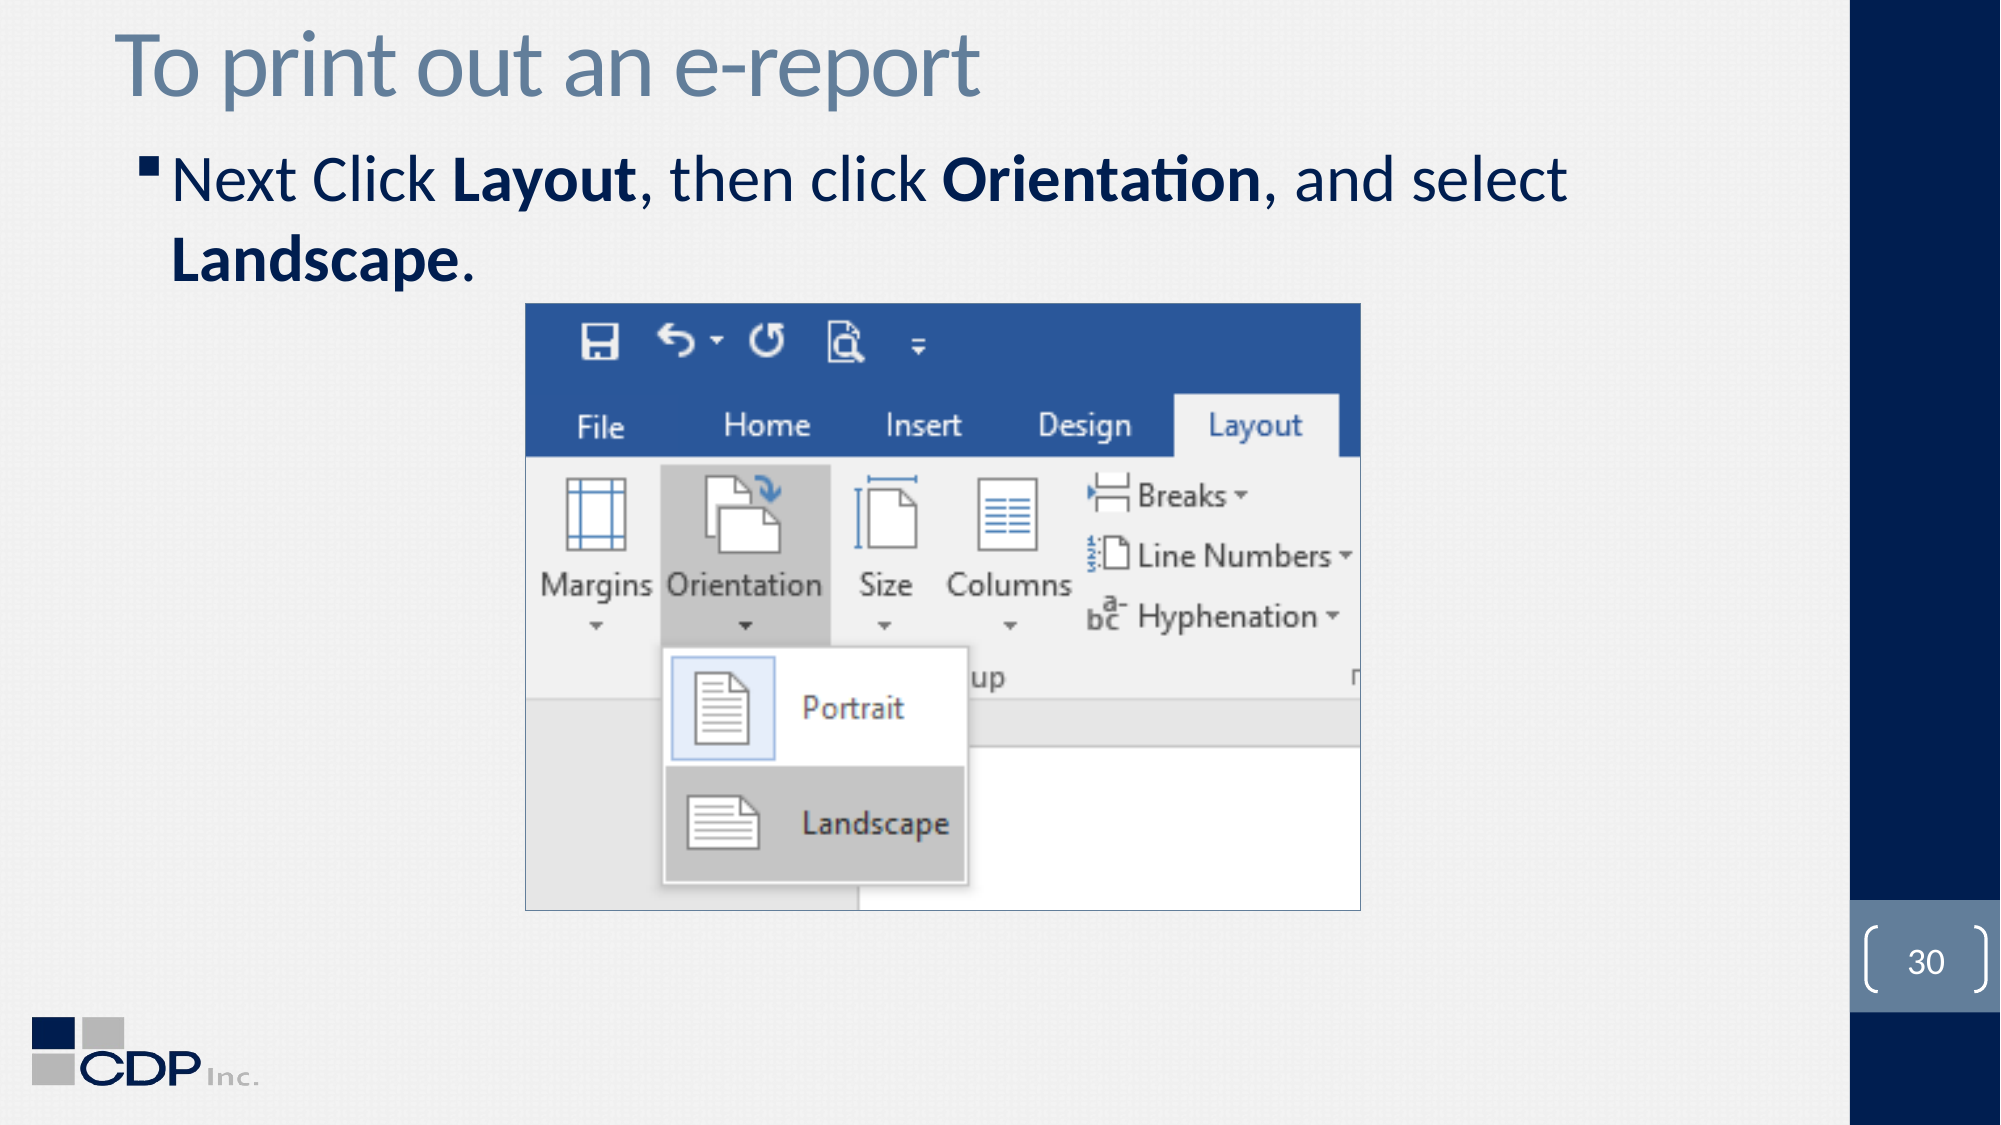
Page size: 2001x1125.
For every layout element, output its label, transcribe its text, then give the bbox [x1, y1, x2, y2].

picture [524, 302, 1362, 912]
title To print out an e-report [99, 0, 1767, 118]
picture [1, 999, 300, 1125]
list Next Click Layout, then click Orientation, and select Landscape. [99, 127, 1767, 1050]
slide_number 30 [1864, 925, 1988, 994]
